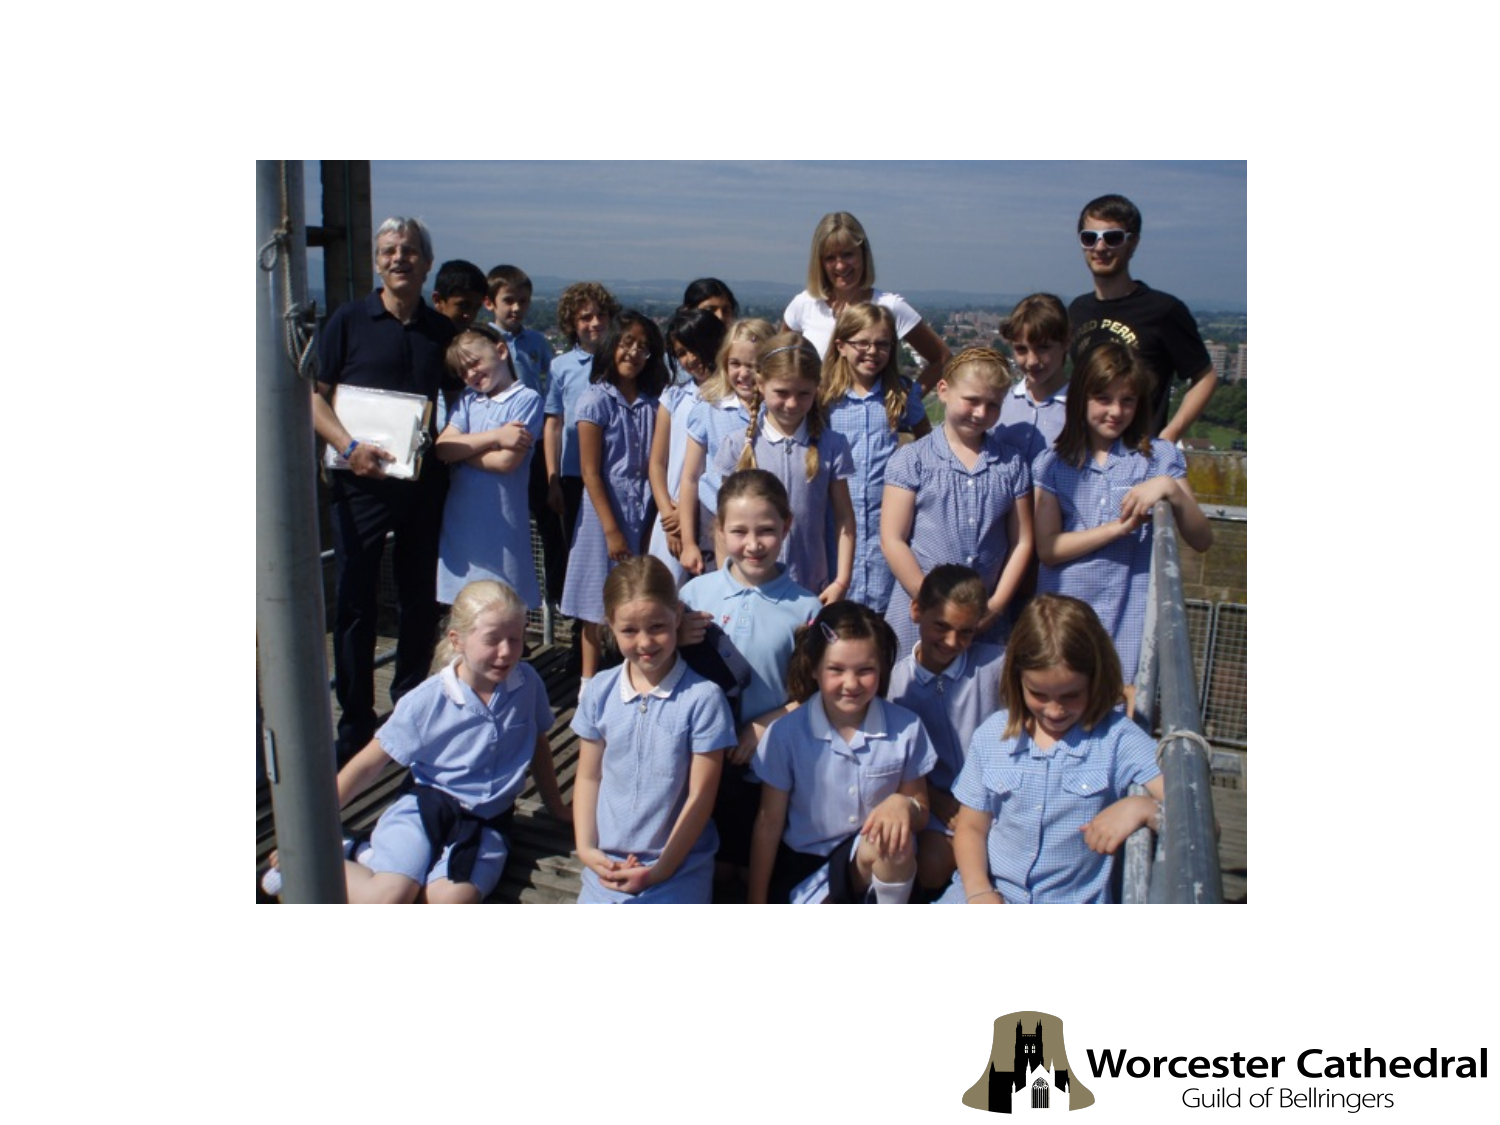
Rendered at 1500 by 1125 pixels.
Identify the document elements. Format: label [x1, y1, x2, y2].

picture [962, 1011, 1490, 1114]
list [255, 160, 1247, 904]
